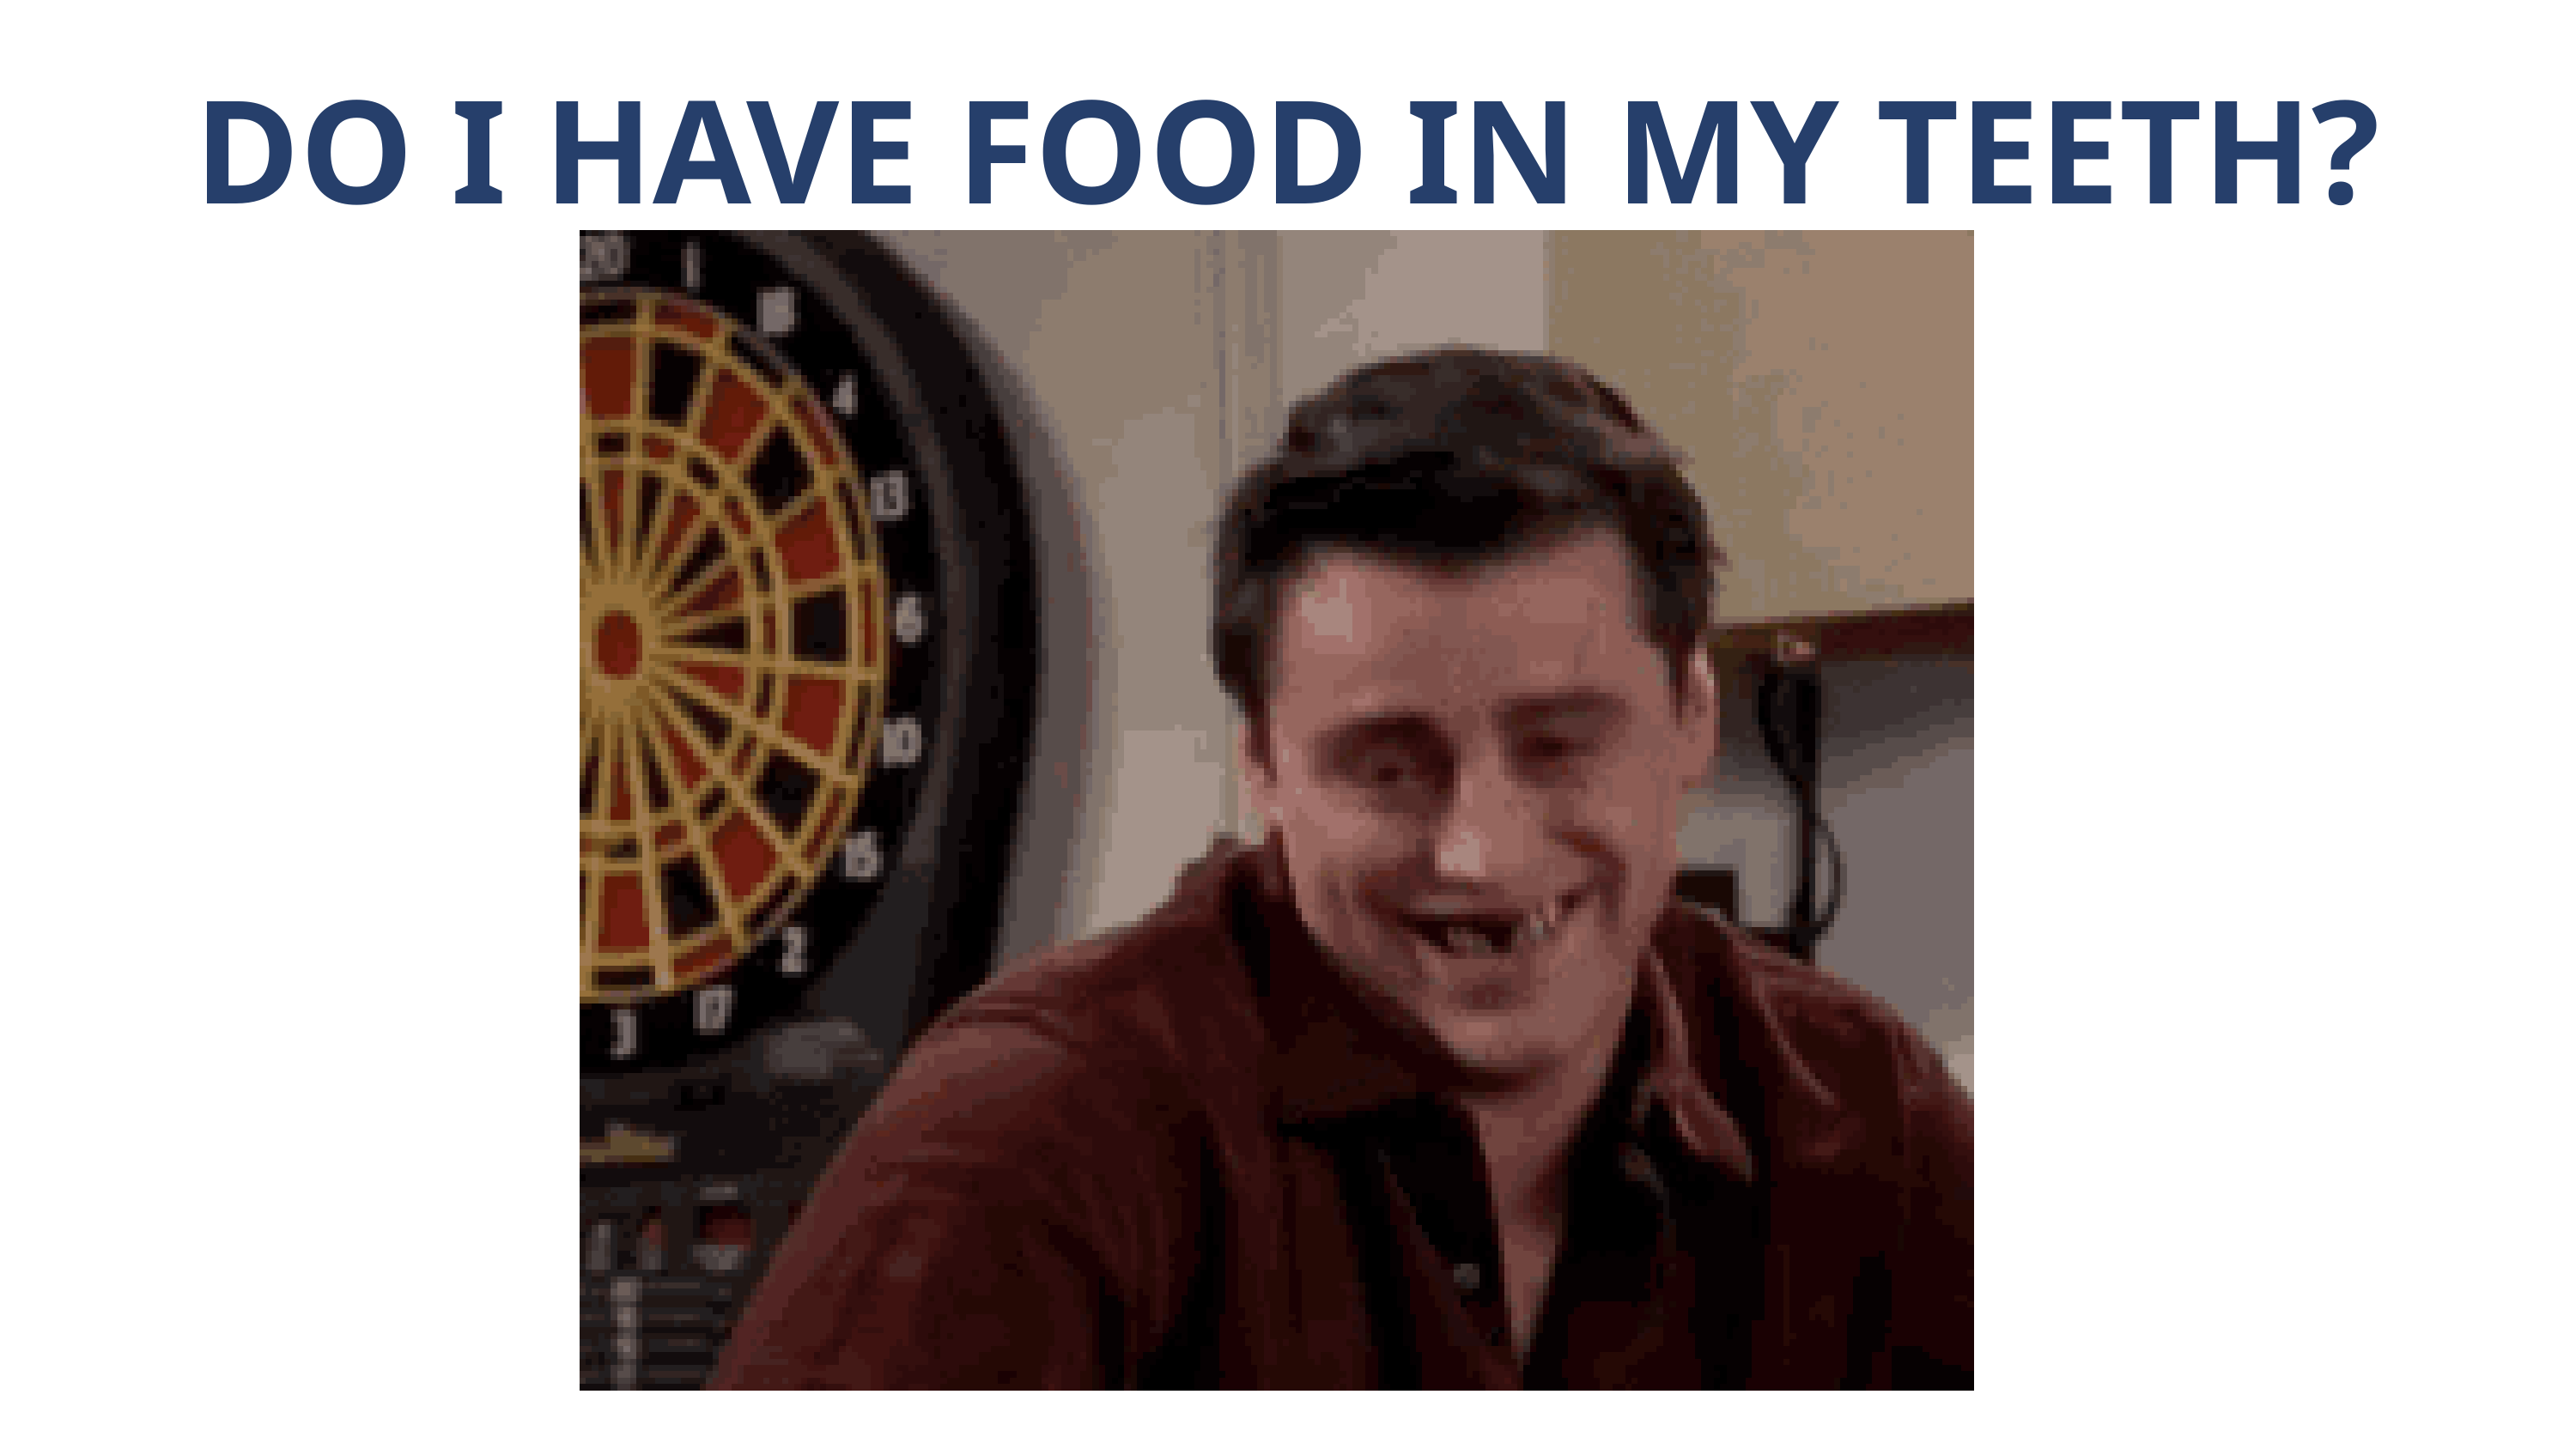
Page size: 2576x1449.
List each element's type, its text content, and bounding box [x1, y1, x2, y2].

text_box DO I HAVE FOOD IN MY TEETH? [0, 60, 2576, 233]
picture [579, 230, 1974, 1391]
